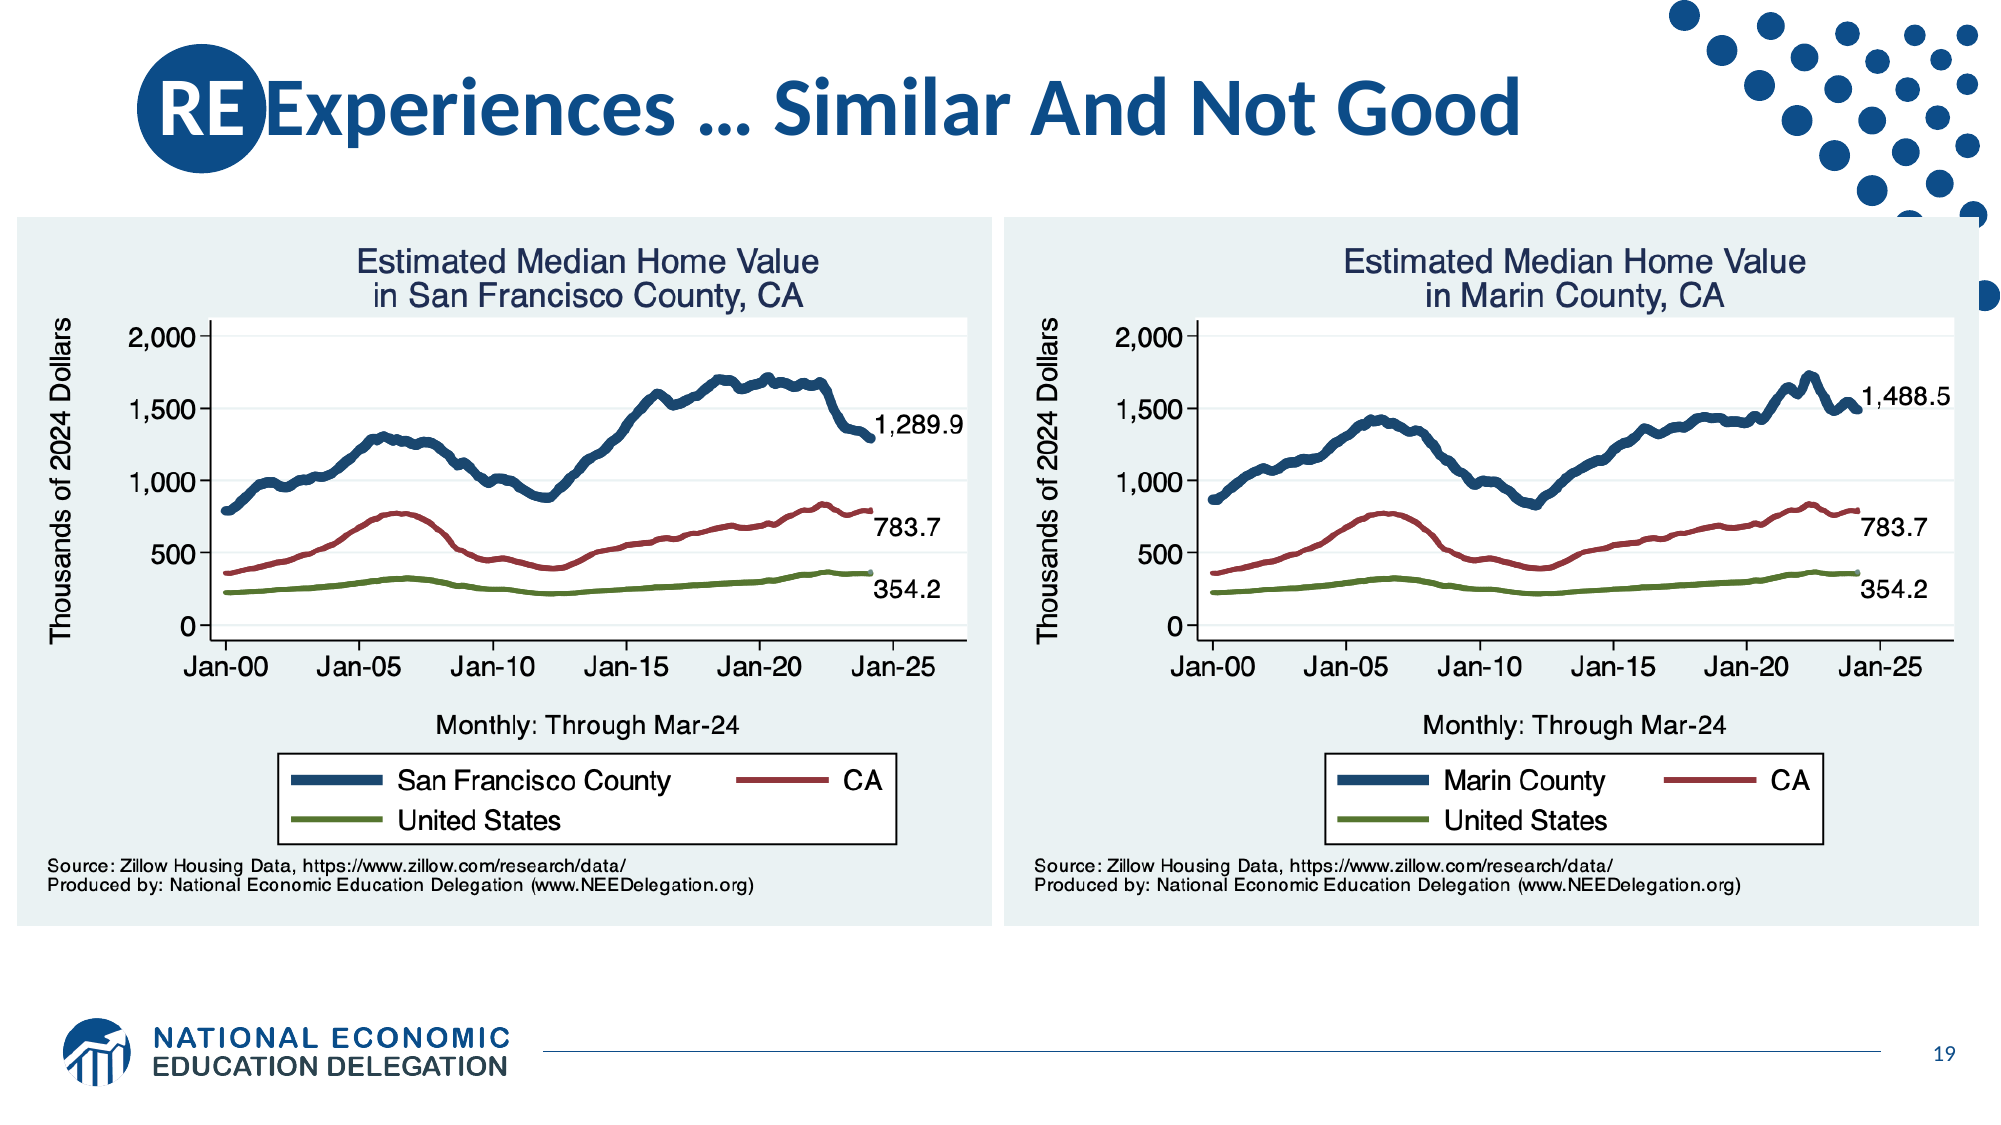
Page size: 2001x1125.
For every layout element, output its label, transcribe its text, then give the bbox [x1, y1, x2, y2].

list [17, 217, 992, 926]
slide_number 19 [1521, 1022, 1972, 1082]
title RE Experiences … Similar And Not Good [143, 0, 1869, 218]
picture [55, 1013, 520, 1091]
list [1004, 217, 1979, 926]
